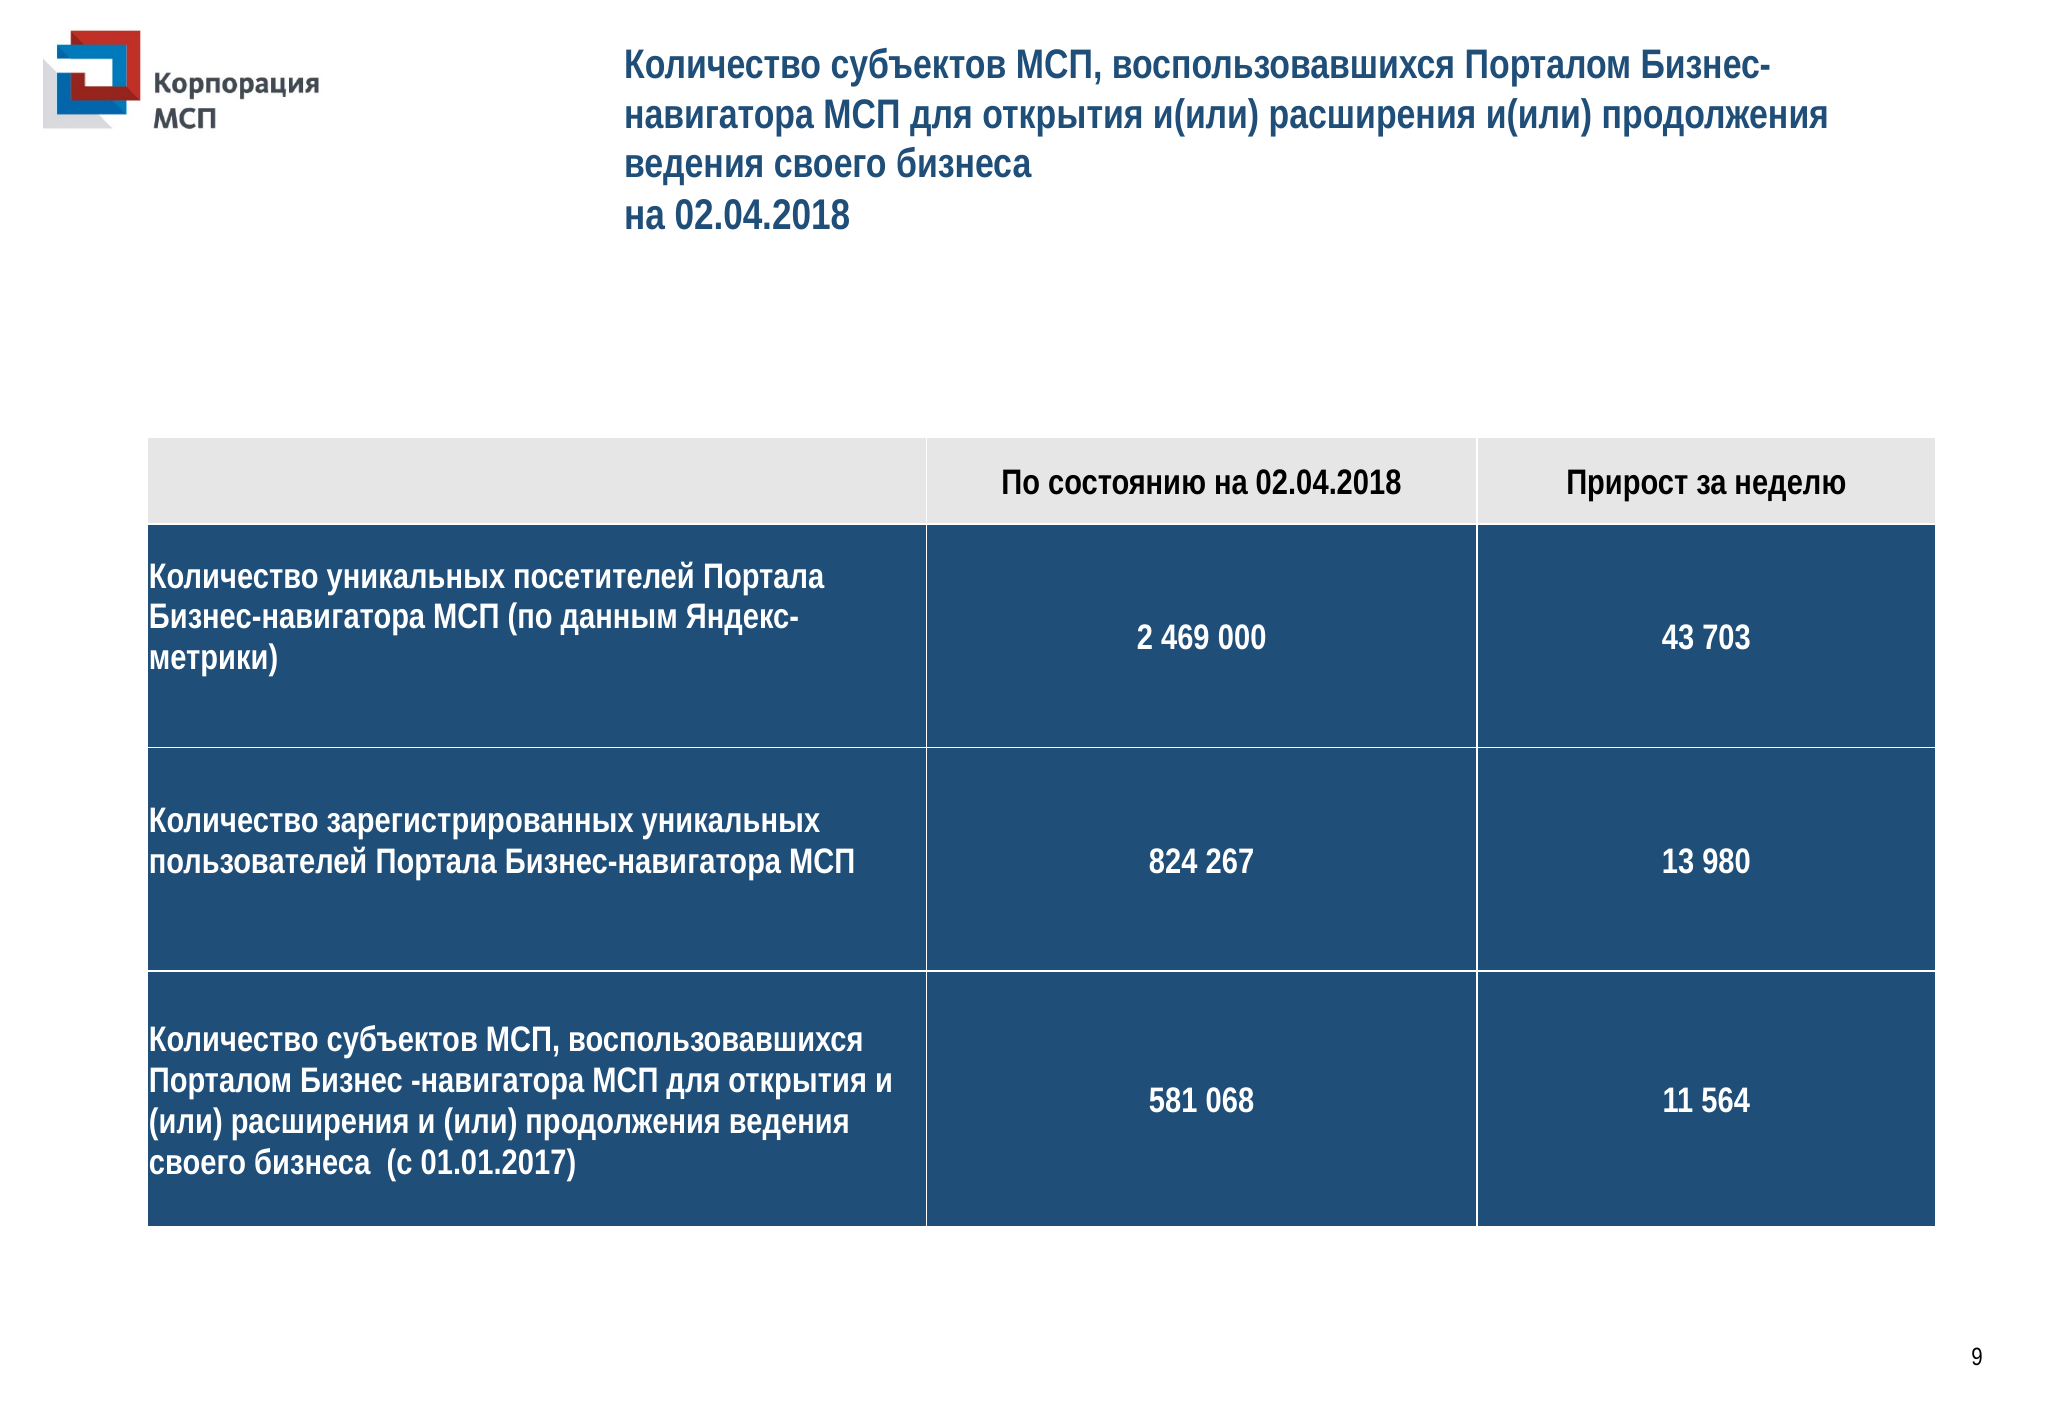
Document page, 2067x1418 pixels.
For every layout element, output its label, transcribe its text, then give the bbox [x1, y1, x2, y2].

table_header По состоянию на 02.04.2018 [927, 438, 1476, 523]
table_cell 43 703 [1478, 525, 1935, 747]
text_box 9 [1956, 1332, 2025, 1378]
text_box Количество субъектов МСП, воспользовавшихся Порталом Бизнес- навигатора МСП для открытия и(или) расширения и(или) продолжения ведения своего бизнеса на 02.04.2018 [605, 28, 1972, 221]
table_cell Количество зарегистрированных уникальных пользователей Портала Бизнес-навигатора МСП [148, 748, 926, 970]
table_header Прирост за неделю [1478, 438, 1935, 523]
table_cell 11 564 [1478, 972, 1935, 1226]
table_cell 2 469 000 [927, 525, 1476, 747]
table_header [148, 438, 926, 523]
table_cell Количество уникальных посетителей Портала Бизнес-навигатора МСП (по данным Яндекс-метрики) [148, 525, 926, 747]
table_cell Количество субъектов МСП, воспользовавшихся Порталом Бизнес -навигатора МСП для открытия и (или) расширения и (или) продолжения ведения своего бизнеса (с 01.01.2017) [148, 972, 926, 1226]
table_cell 824 267 [927, 748, 1476, 970]
table_cell 581 068 [927, 972, 1476, 1226]
picture [10, 21, 338, 137]
table_cell 13 980 [1478, 748, 1935, 970]
